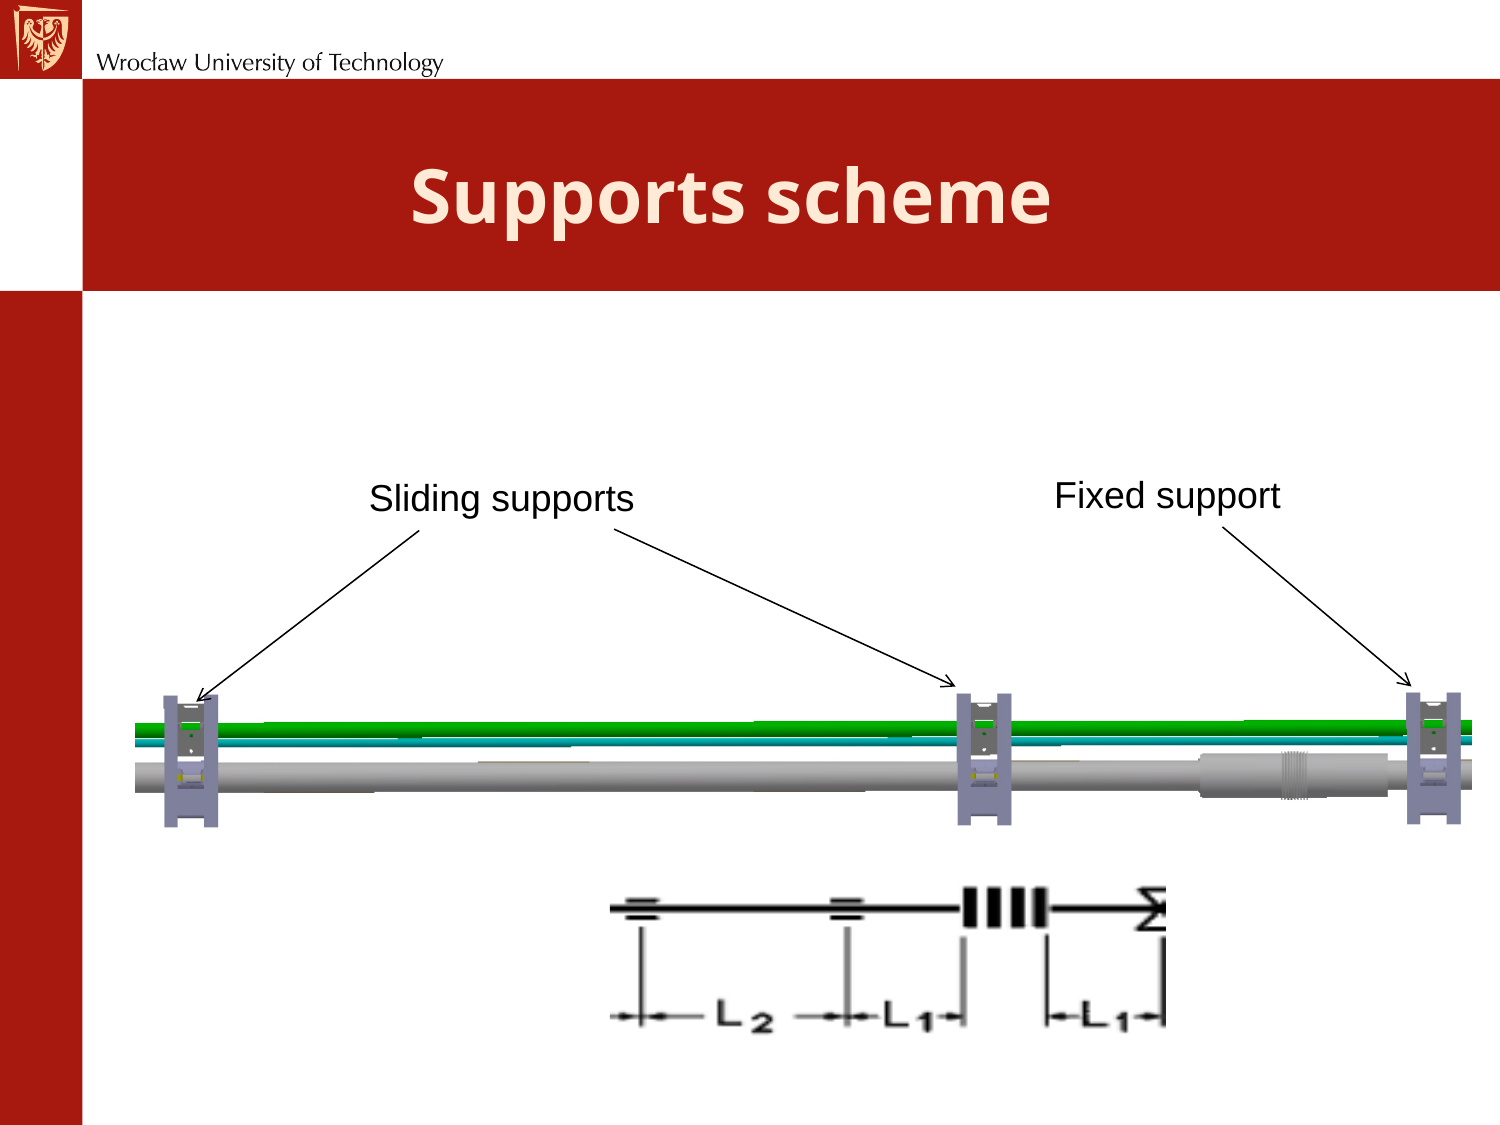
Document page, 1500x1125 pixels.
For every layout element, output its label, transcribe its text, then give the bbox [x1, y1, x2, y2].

picture [135, 650, 1472, 1083]
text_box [613, 528, 956, 687]
text_box Sliding supports [354, 466, 680, 527]
text_box Fixed support [1039, 463, 1341, 524]
title Supports scheme [395, 107, 1111, 279]
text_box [1222, 526, 1412, 687]
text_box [195, 530, 420, 702]
